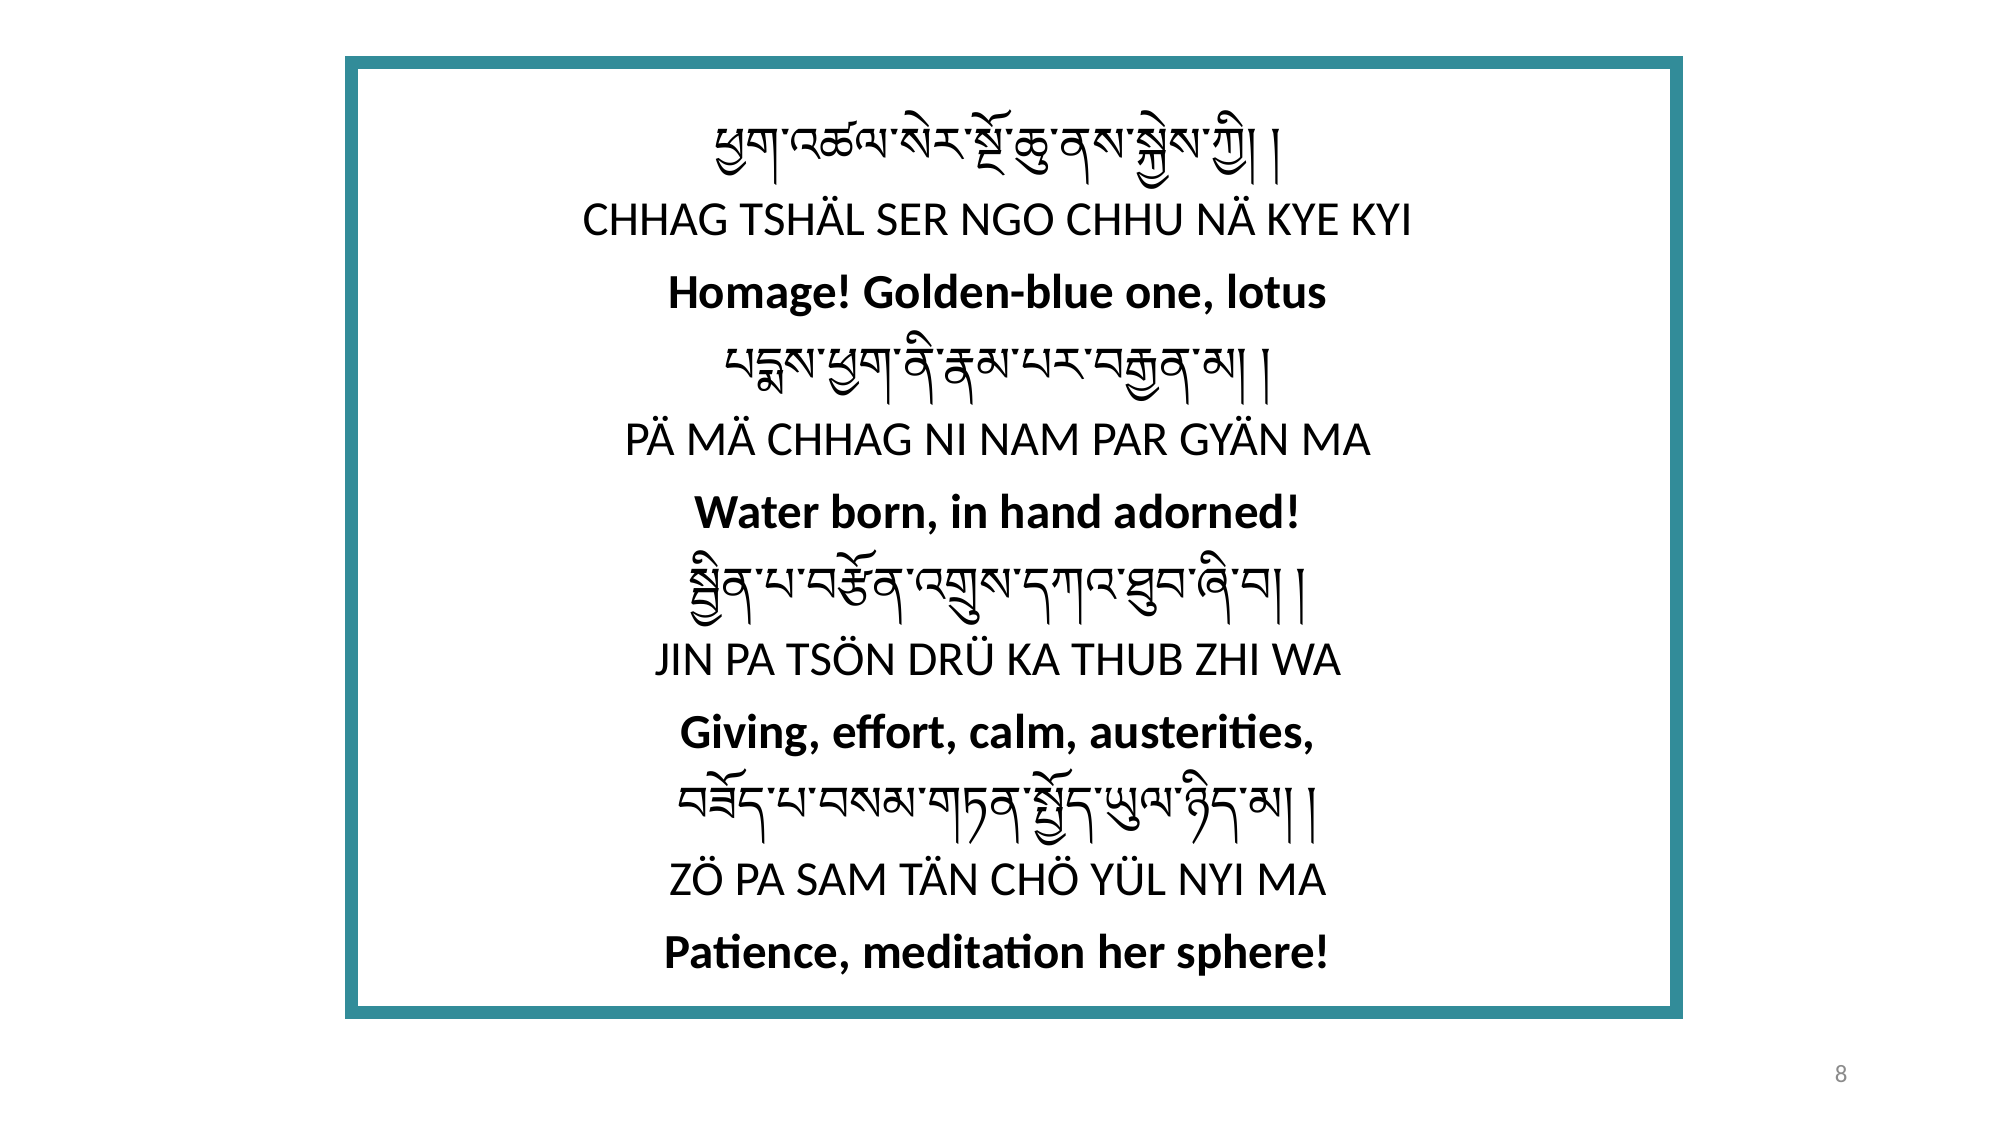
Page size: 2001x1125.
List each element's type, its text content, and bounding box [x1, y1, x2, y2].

slide_number 8 [1412, 1042, 1863, 1103]
text_box [350, 61, 1677, 1013]
